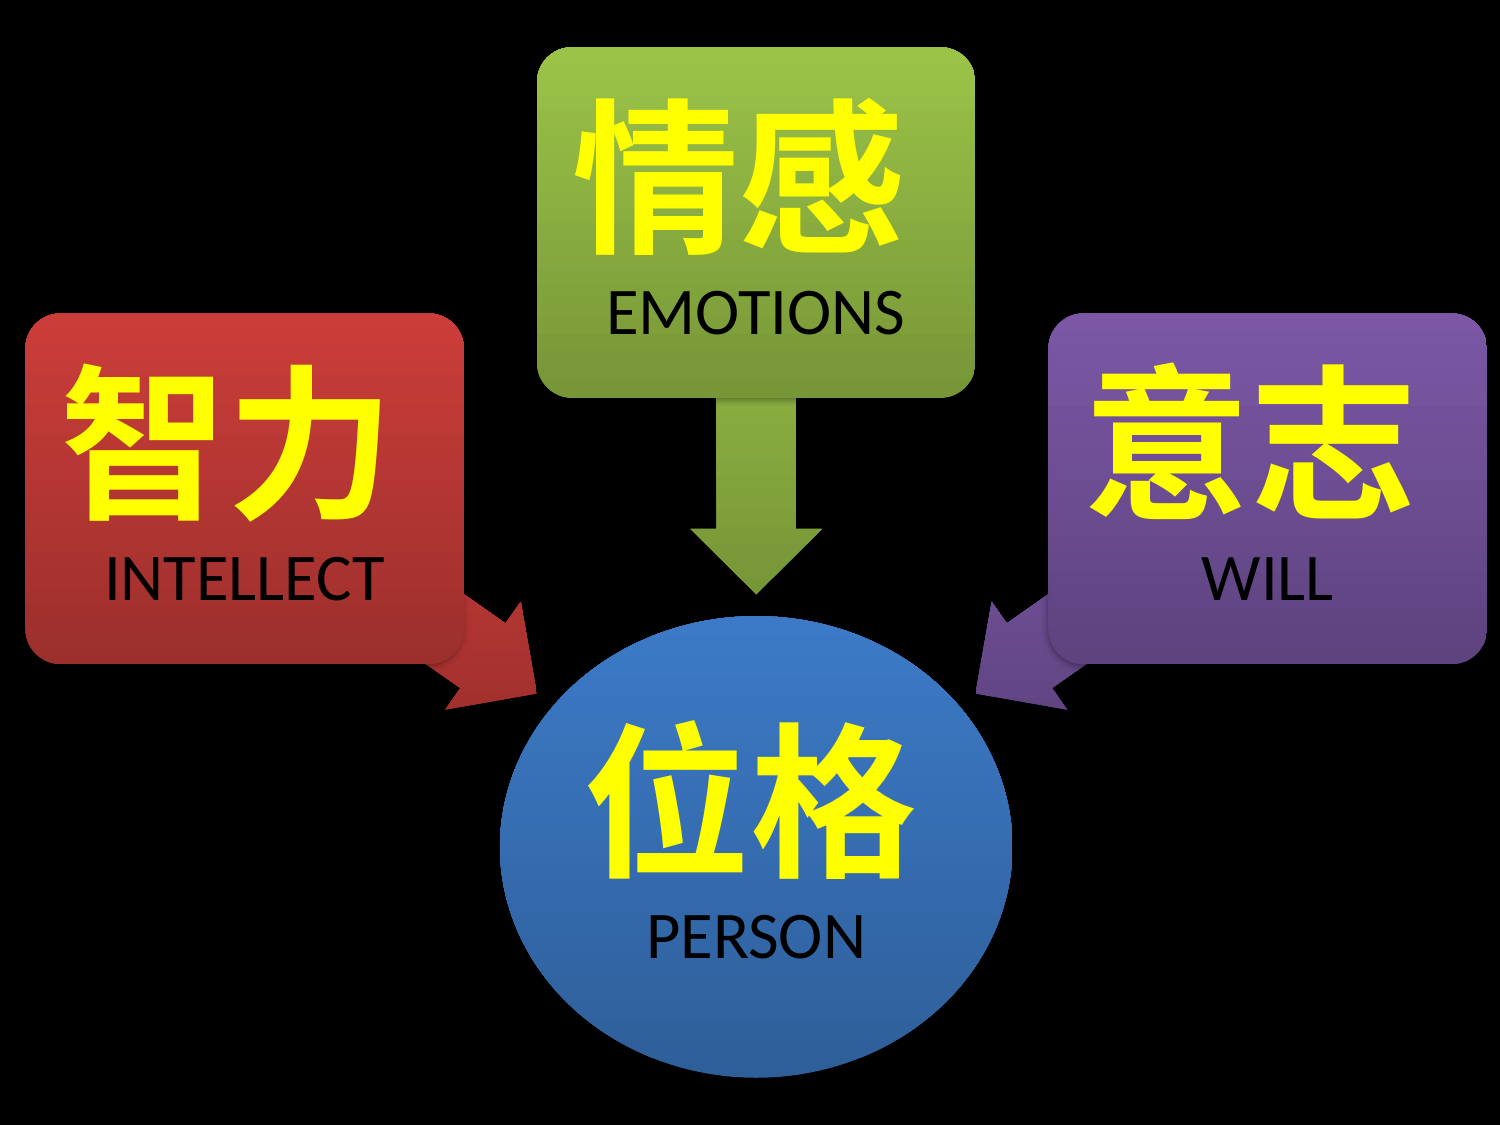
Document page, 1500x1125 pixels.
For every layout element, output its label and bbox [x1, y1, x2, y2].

text_box [24, 24, 1488, 1101]
